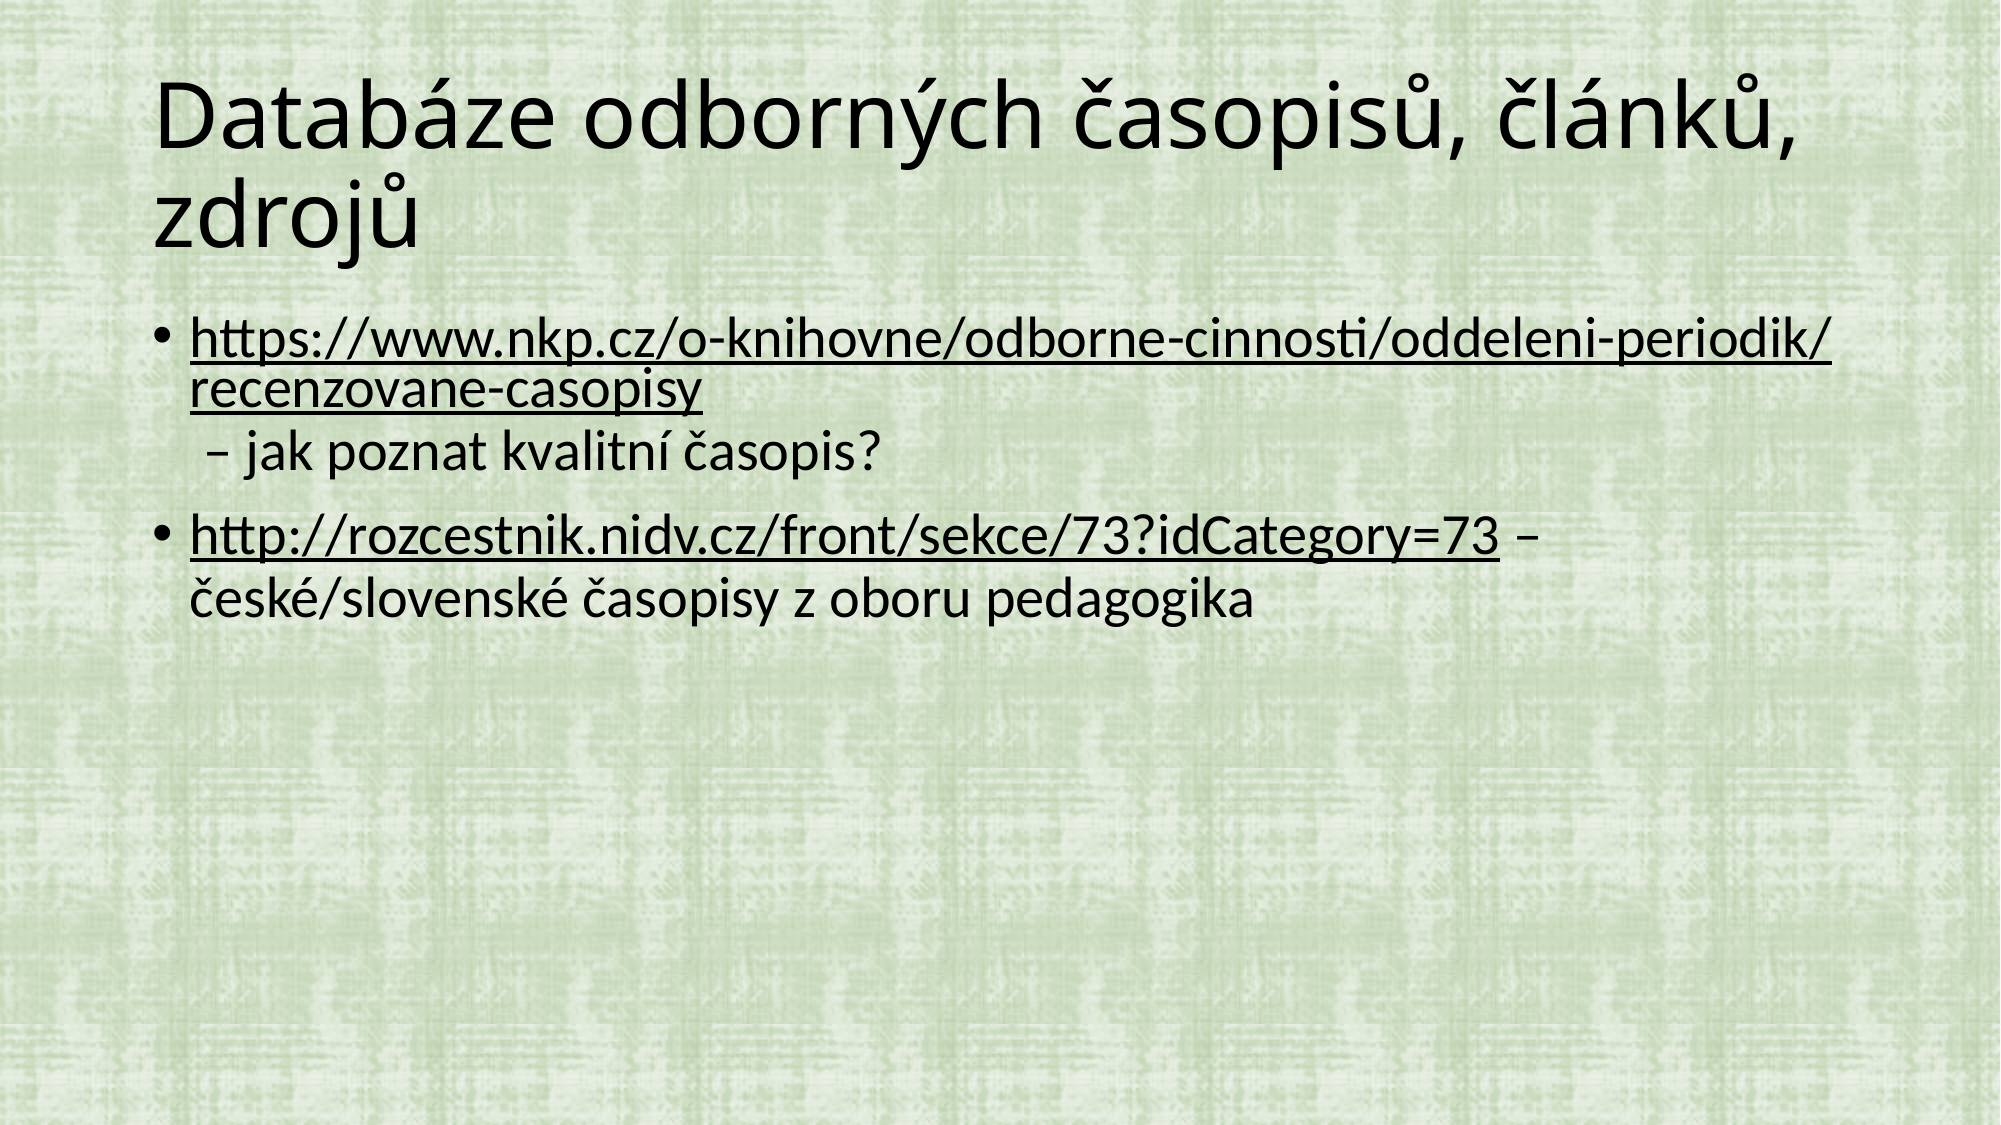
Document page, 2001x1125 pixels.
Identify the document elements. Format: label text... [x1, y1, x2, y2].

list https://www.nkp.cz/o-knihovne/odborne-cinnosti/oddeleni-periodik/recenzovane-casopisy – jak poznat kvalitní časopis? http://rozcestnik.nidv.cz/front/sekce/73?idCategory=73 – české/slovenské časopisy z oboru pedagogika [137, 299, 1863, 1014]
title Databáze odborných časopisů, článků, zdrojů [137, 59, 1863, 278]
